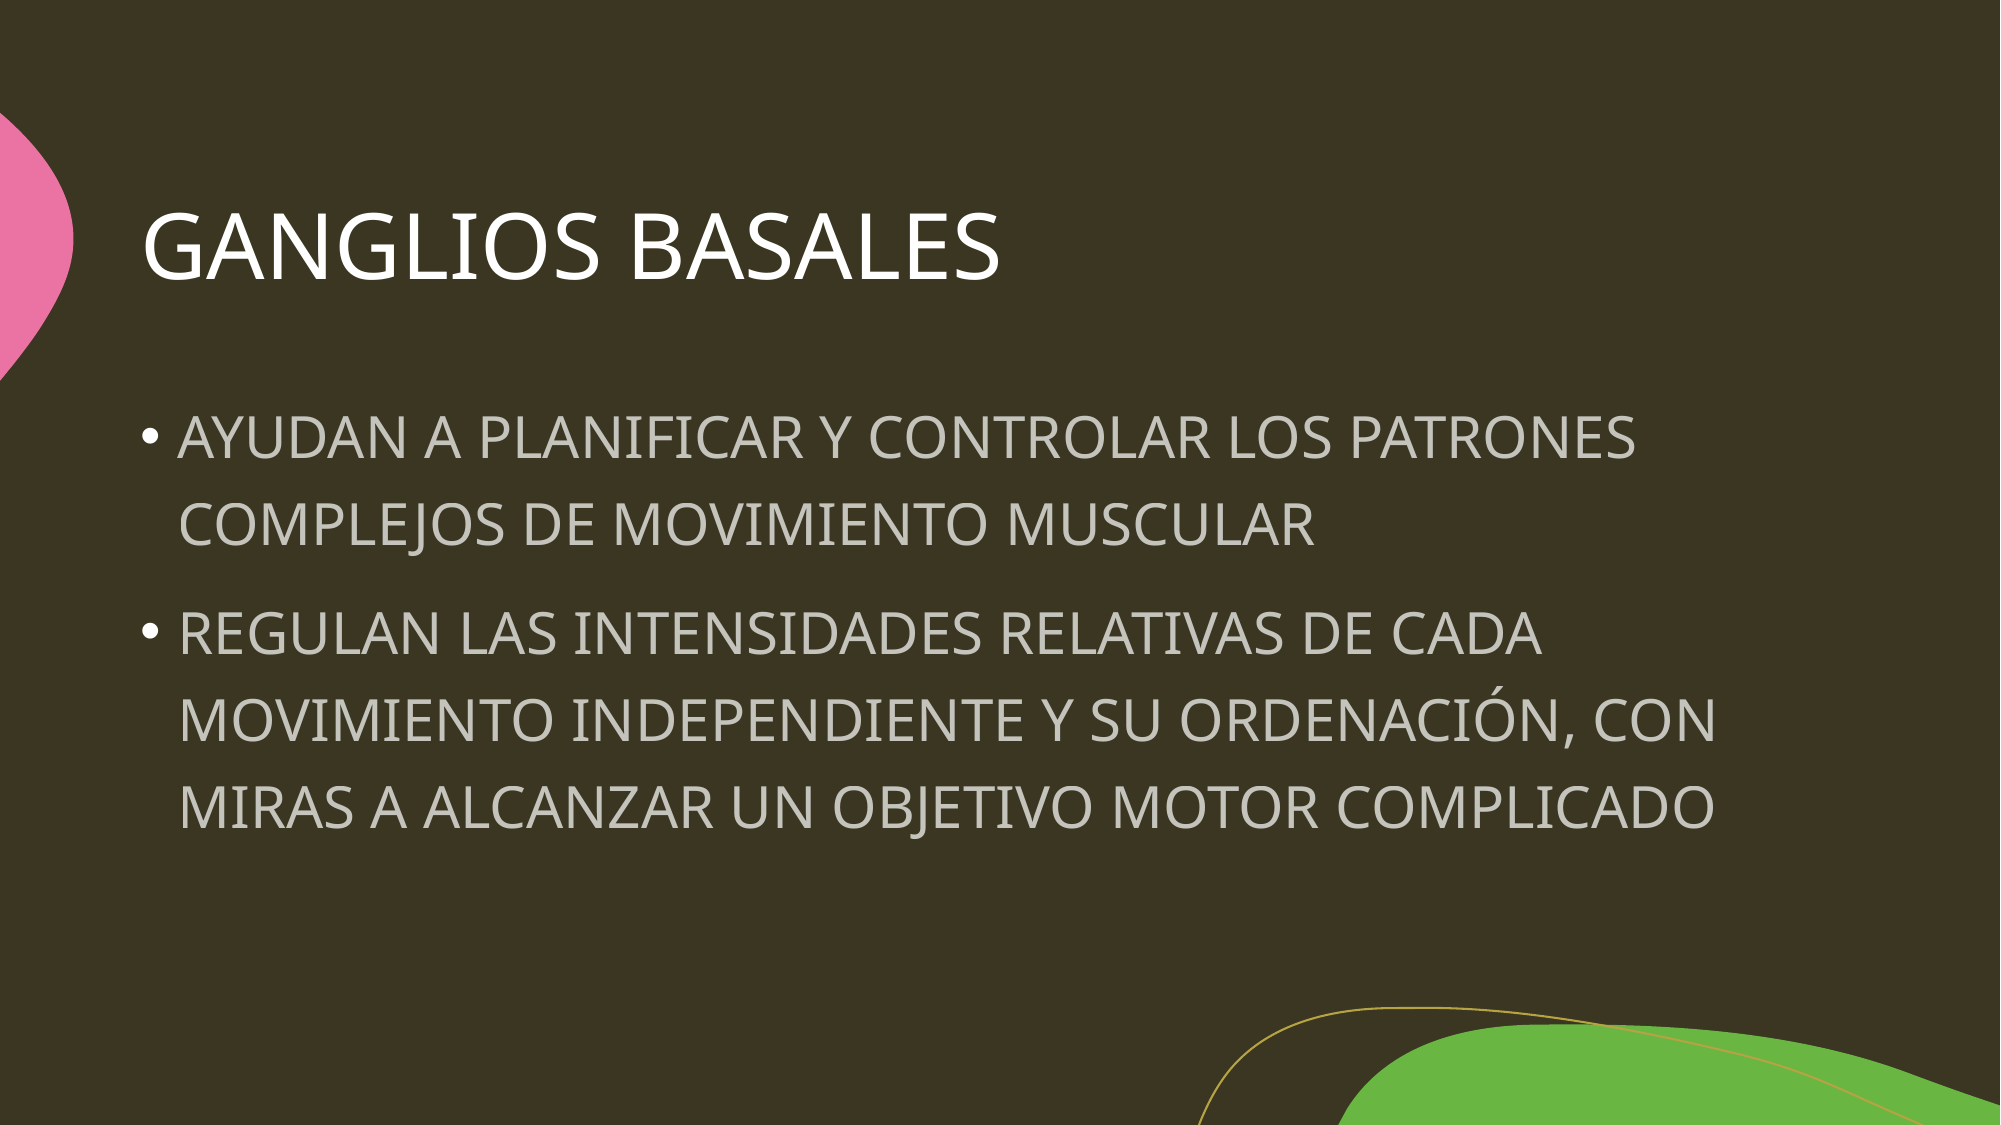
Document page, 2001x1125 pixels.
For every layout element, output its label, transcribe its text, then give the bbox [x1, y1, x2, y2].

list AYUDAN A PLANIFICAR Y CONTROLAR LOS PATRONES COMPLEJOS DE MOVIMIENTO MUSCULAR REGULAN LAS INTENSIDADES RELATIVAS DE CADA MOVIMIENTO INDEPENDIENTE Y SU ORDENACIÓN, CON MIRAS A ALCANZAR UN OBJETIVO MOTOR COMPLICADO [125, 375, 1875, 1002]
title GANGLIOS BASALES [125, 125, 1875, 375]
